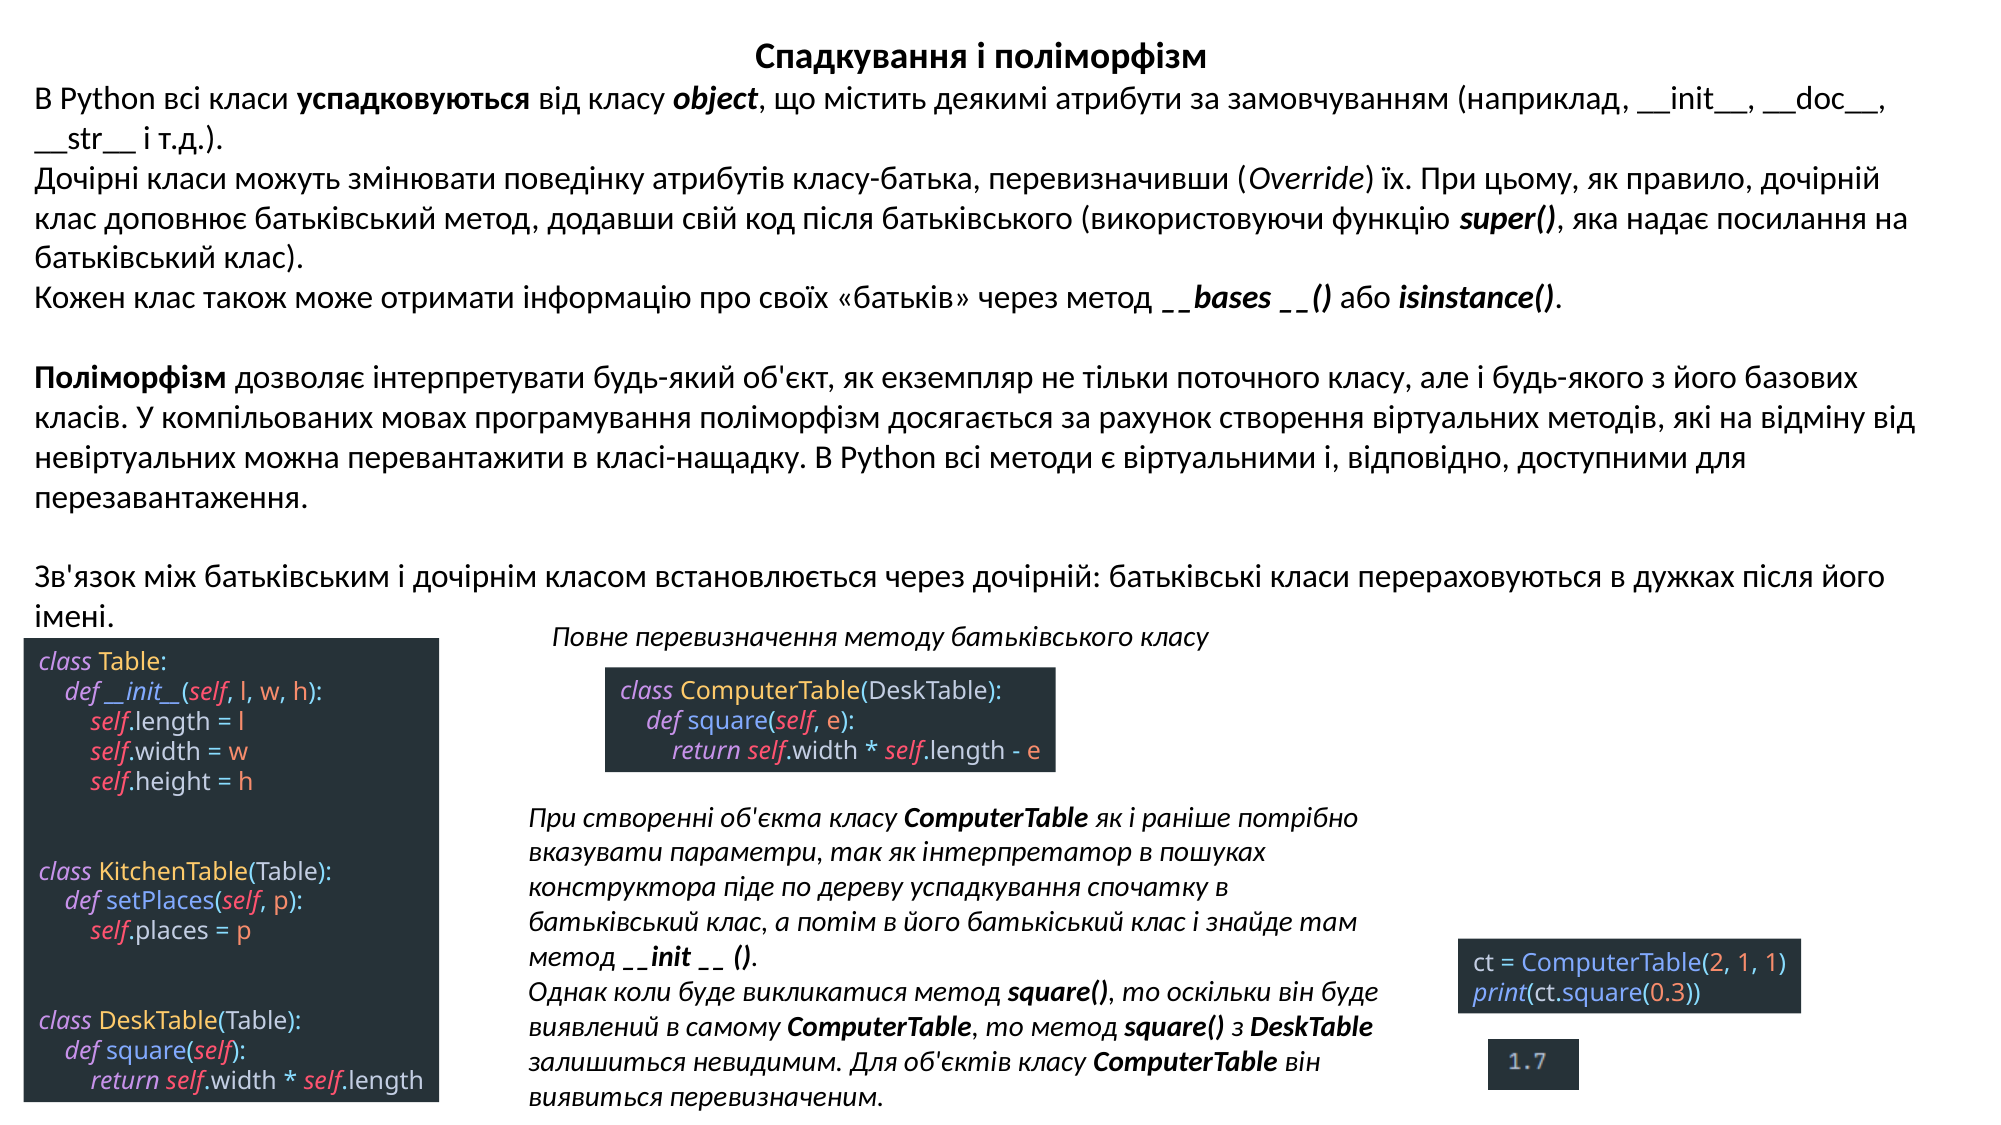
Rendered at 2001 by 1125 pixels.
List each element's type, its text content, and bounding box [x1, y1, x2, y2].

text_box При створенні об'єкта класу ComputerTable як і раніше потрібно вказувати параметри, так як інтерпретатор в пошуках конструктора піде по дереву успадкування спочатку в батьківський клас, а потім в його батькіський клас і знайде там метод __init __ (). Однак коли буде викликатися метод square(), то оскільки він буде виявлений в самому ComputerTable, то метод square() з DeskTable залишиться невидимим. Для об'єктів класу ComputerTable він виявиться перевизначеним. [513, 790, 1408, 1120]
picture [1488, 1039, 1579, 1090]
text_box Повне перевизначення методу батьківського класу [536, 610, 1231, 660]
text_box class ComputerTable(DeskTable): def square(self, e): return self.width * self.length - e [605, 667, 1056, 773]
subtitle Спадкування і поліморфізм В Python всі класи успадковуються від класу object, що містить деякимі атрибути за замовчуванням (наприклад, __init__, __doc__, __str__ і т.д.). Дочірні класи можуть змінювати поведінку атрибутів класу-батька, перевизначивши (Override) їх. При цьому, як правило, дочірній клас доповнює батьківський метод, додавши свій код після батьківського (використовуючи функцію super(), яка надає посилання на батьківський клас). Кожен клас також може отримати інформацію про своїх «батьків» через метод __bases __() або isinstance(). Поліморфізм дозволяє інтерпретувати будь-який об'єкт, як екземпляр не тільки поточного класу, але і будь-якого з його базових класів. У компільованих мовах програмування поліморфізм досягається за рахунок створення віртуальних методів, які на відміну від невіртуальних можна перевантажити в класі-нащадку. В Python всі методи є віртуальними і, відповідно, доступними для перезавантаження. Зв'язок між батьківським і дочірнім класом встановлюється через дочірній: батьківські класи перераховуються в дужках після його імені. [19, 23, 1953, 1105]
text_box class Table: def __init__(self, l, w, h): self.length = l self.width = w self.height = h class KitchenTable(Table): def setPlaces(self, p): self.places = p class DeskTable(Table): def square(self): return self.width * self.length [23, 638, 440, 1103]
text_box ct = ComputerTable(2, 1, 1) print(ct.square(0.3)) [1457, 938, 1802, 1014]
